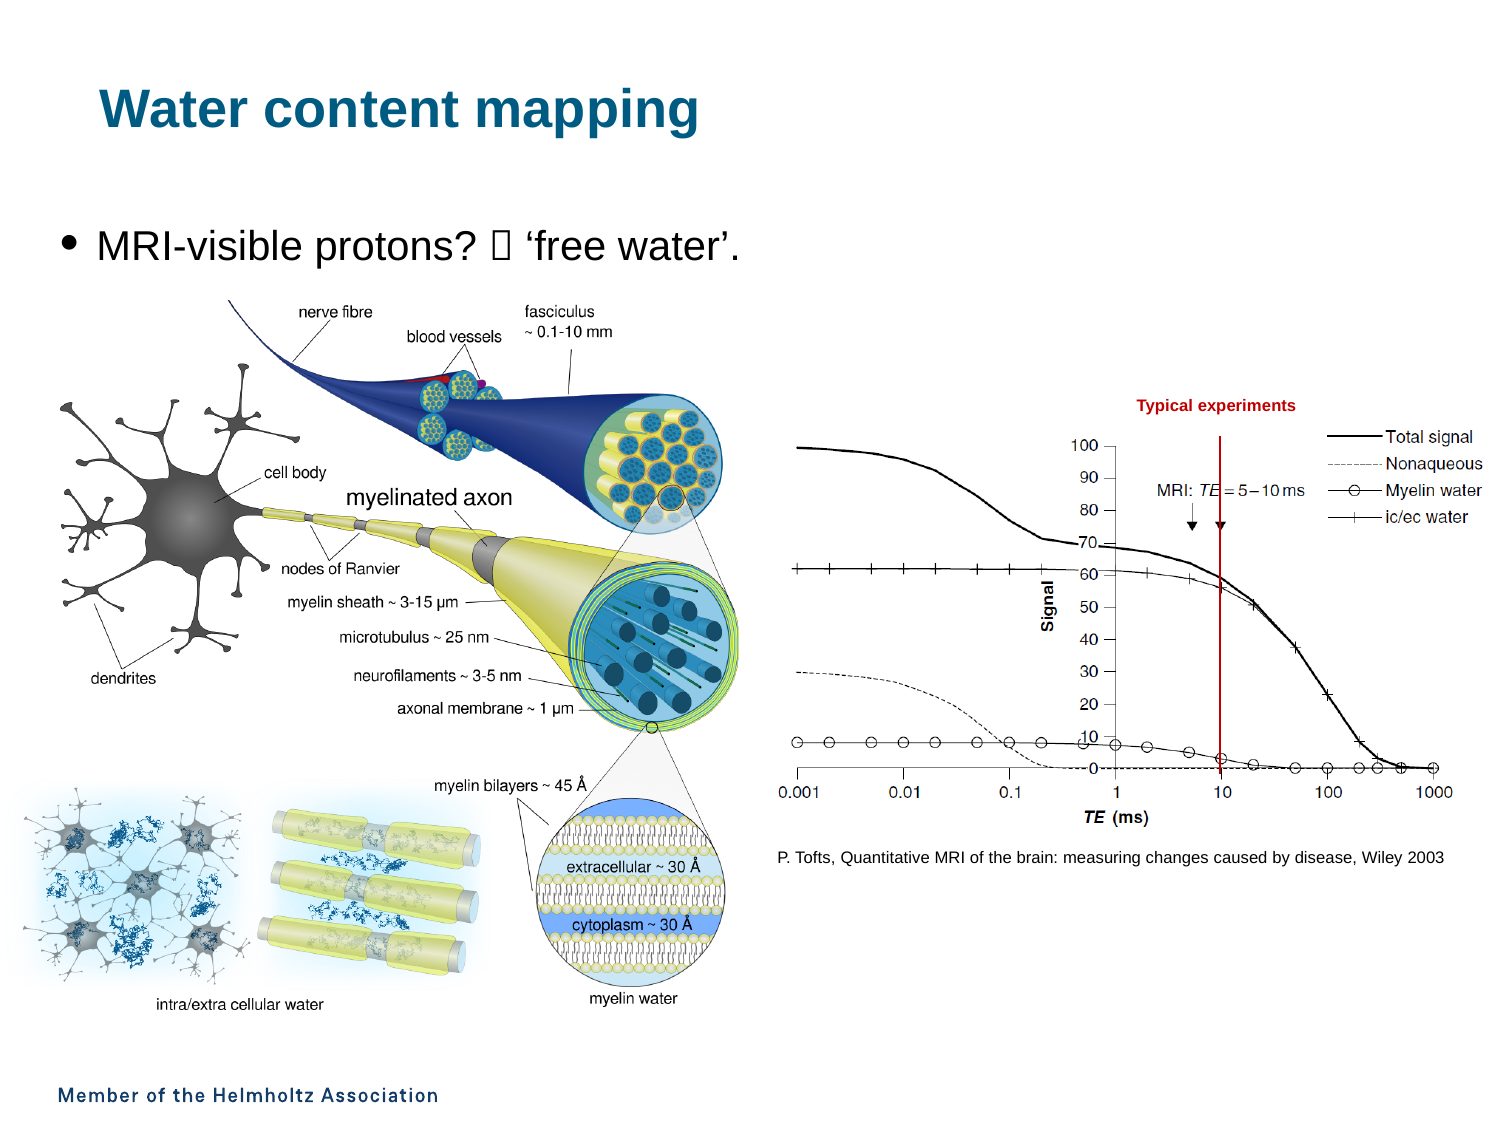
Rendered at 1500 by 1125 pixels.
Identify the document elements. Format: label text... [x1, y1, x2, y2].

text_box Water content mapping [100, 12, 1375, 200]
text_box P. Tofts, Quantitative MRI of the brain: measuring changes caused by disease, Wiley 2003 [762, 839, 1500, 875]
picture [0, 299, 739, 1010]
list MRI-visible protons?  ‘free water’. [58, 212, 1441, 313]
text_box Typical experiments [1121, 387, 1333, 423]
picture [774, 424, 1488, 831]
